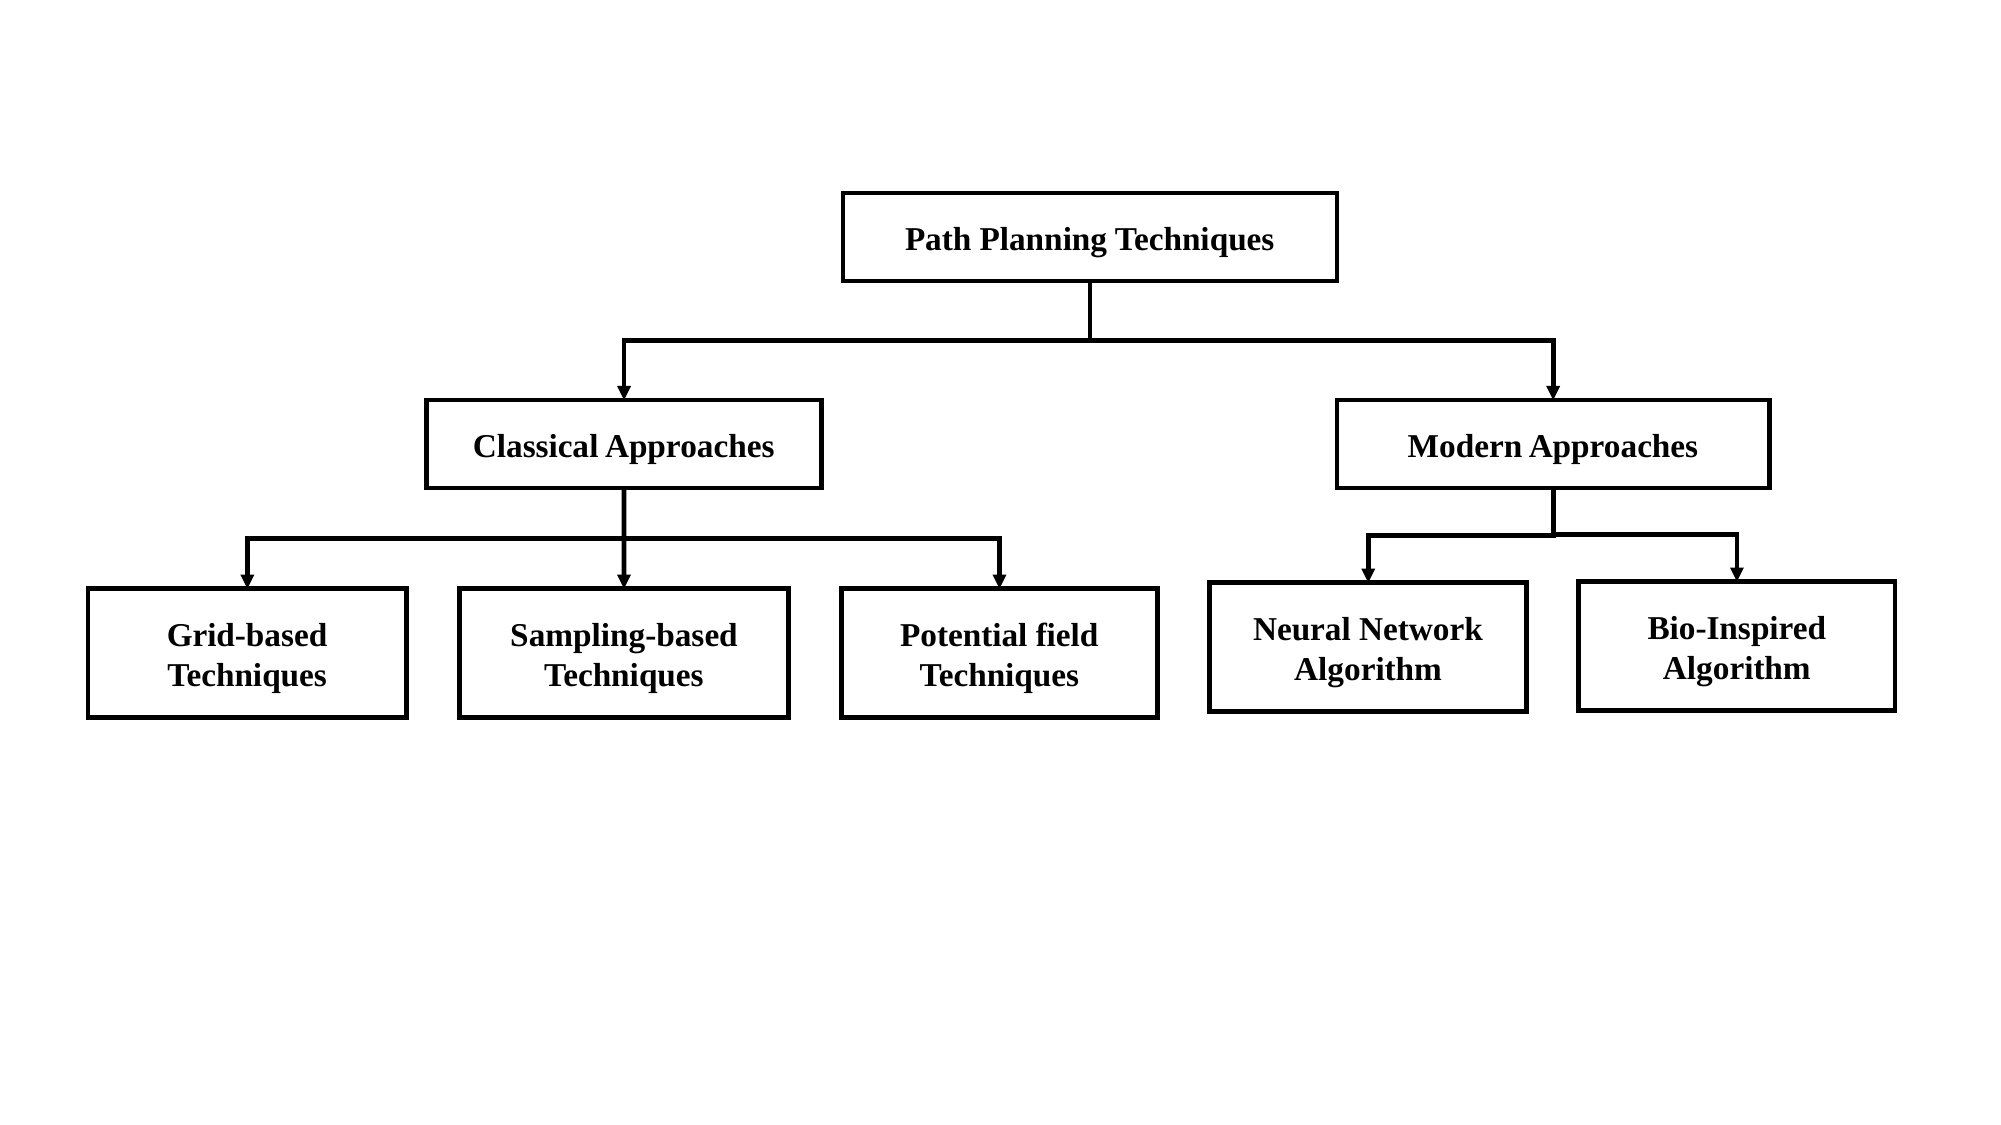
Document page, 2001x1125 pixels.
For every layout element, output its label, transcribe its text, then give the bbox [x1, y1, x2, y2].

text_box Sampling-based Techniques [486, 588, 761, 718]
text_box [761, 350, 863, 726]
text_box Grid-based Techniques [87, 588, 385, 718]
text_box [1413, 442, 1509, 628]
text_box Classical Approaches [486, 399, 761, 489]
text_box Path Planning Techniques [917, 192, 1262, 282]
text_box Neural Network Algorithm [1209, 582, 1528, 712]
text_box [1262, 108, 1382, 573]
text_box Modern Approaches [1382, 399, 1771, 489]
text_box Bio-Inspired Algorithm [1578, 580, 1896, 711]
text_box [797, 107, 917, 574]
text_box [385, 349, 486, 727]
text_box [1598, 442, 1692, 627]
text_box Potential field Techniques [863, 588, 1159, 718]
